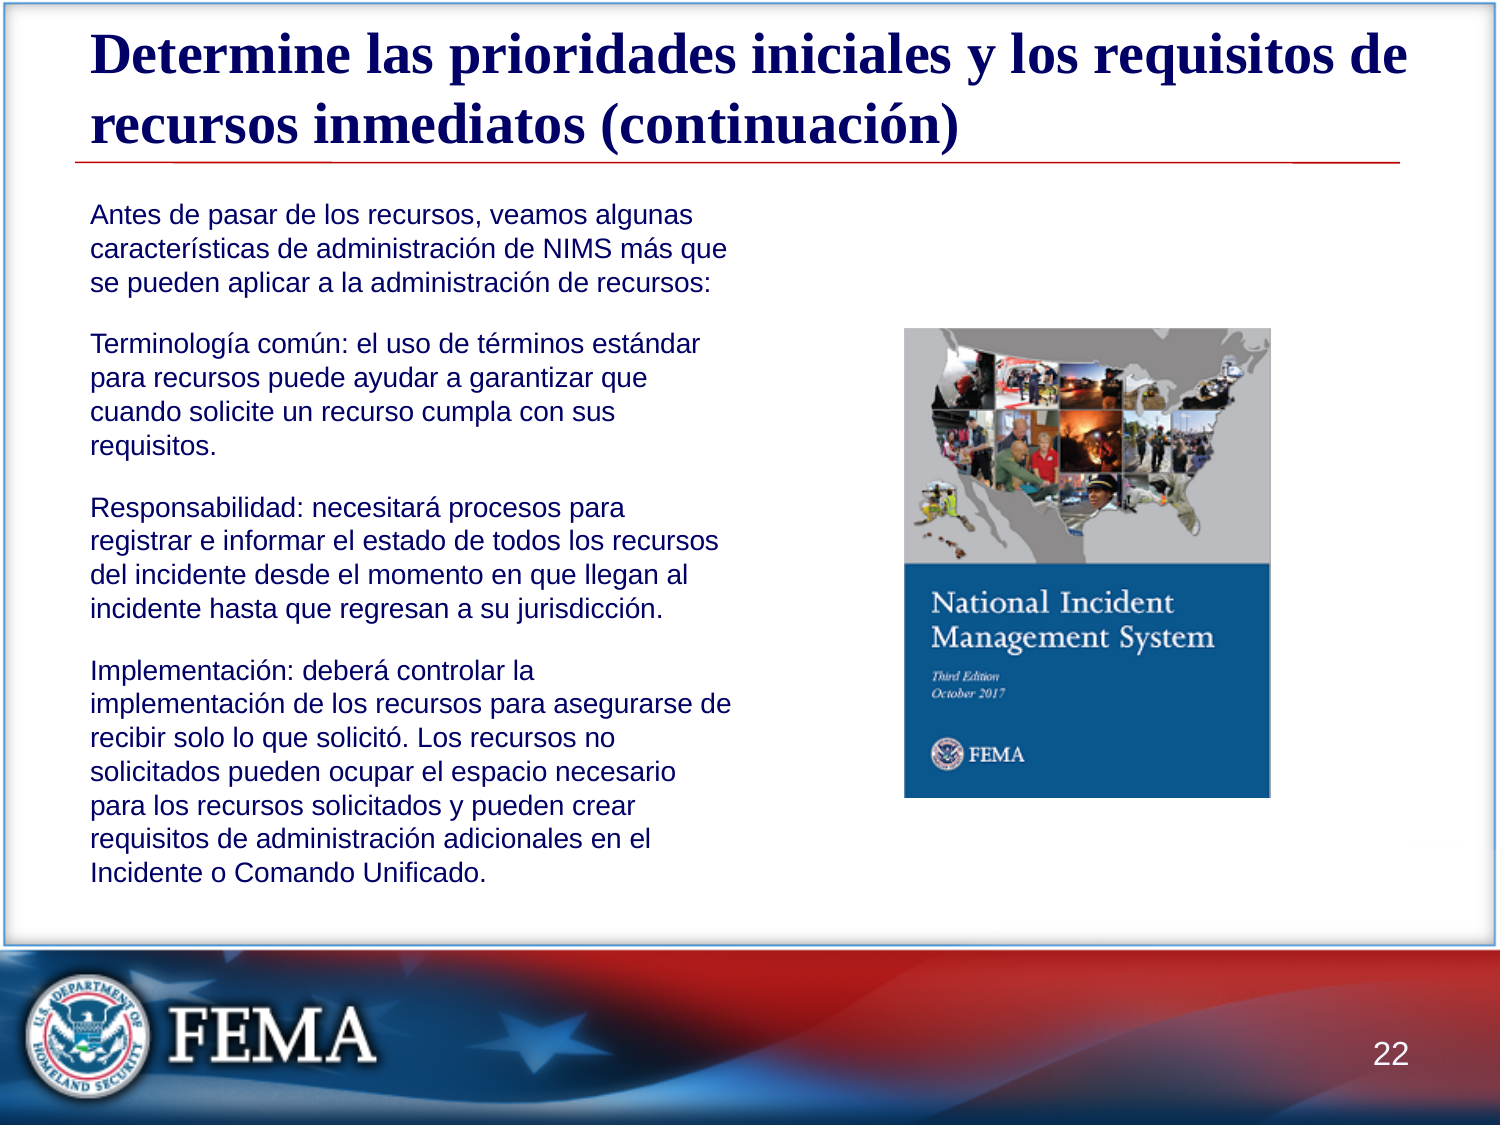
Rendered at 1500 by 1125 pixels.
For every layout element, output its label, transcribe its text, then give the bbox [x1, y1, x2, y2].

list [904, 328, 1271, 798]
slide_number 22 [1074, 1024, 1425, 1103]
picture [0, 0, 1500, 1125]
title Determine las prioridades iniciales y los requisitos de recursos inmediatos (continuación) [75, 32, 1425, 138]
list Antes de pasar de los recursos, veamos algunas características de administración de NIMS más que se pueden aplicar a la administración de recursos: Terminología común: el uso de términos estándar para recursos puede ayudar a garantizar que cuando solicite un recurso cumpla con sus requisitos. Responsabilidad: necesitará procesos para registrar e informar el estado de todos los recursos del incidente desde el momento en que llegan al incidente hasta que regresan a su jurisdicción. Implementación: deberá controlar la implementación de los recursos para asegurarse de recibir solo lo que solicitó. Los recursos no solicitados pueden ocupar el espacio necesario para los recursos solicitados y pueden crear requisitos de administración adicionales en el Incidente o Comando Unificado. [75, 189, 750, 938]
